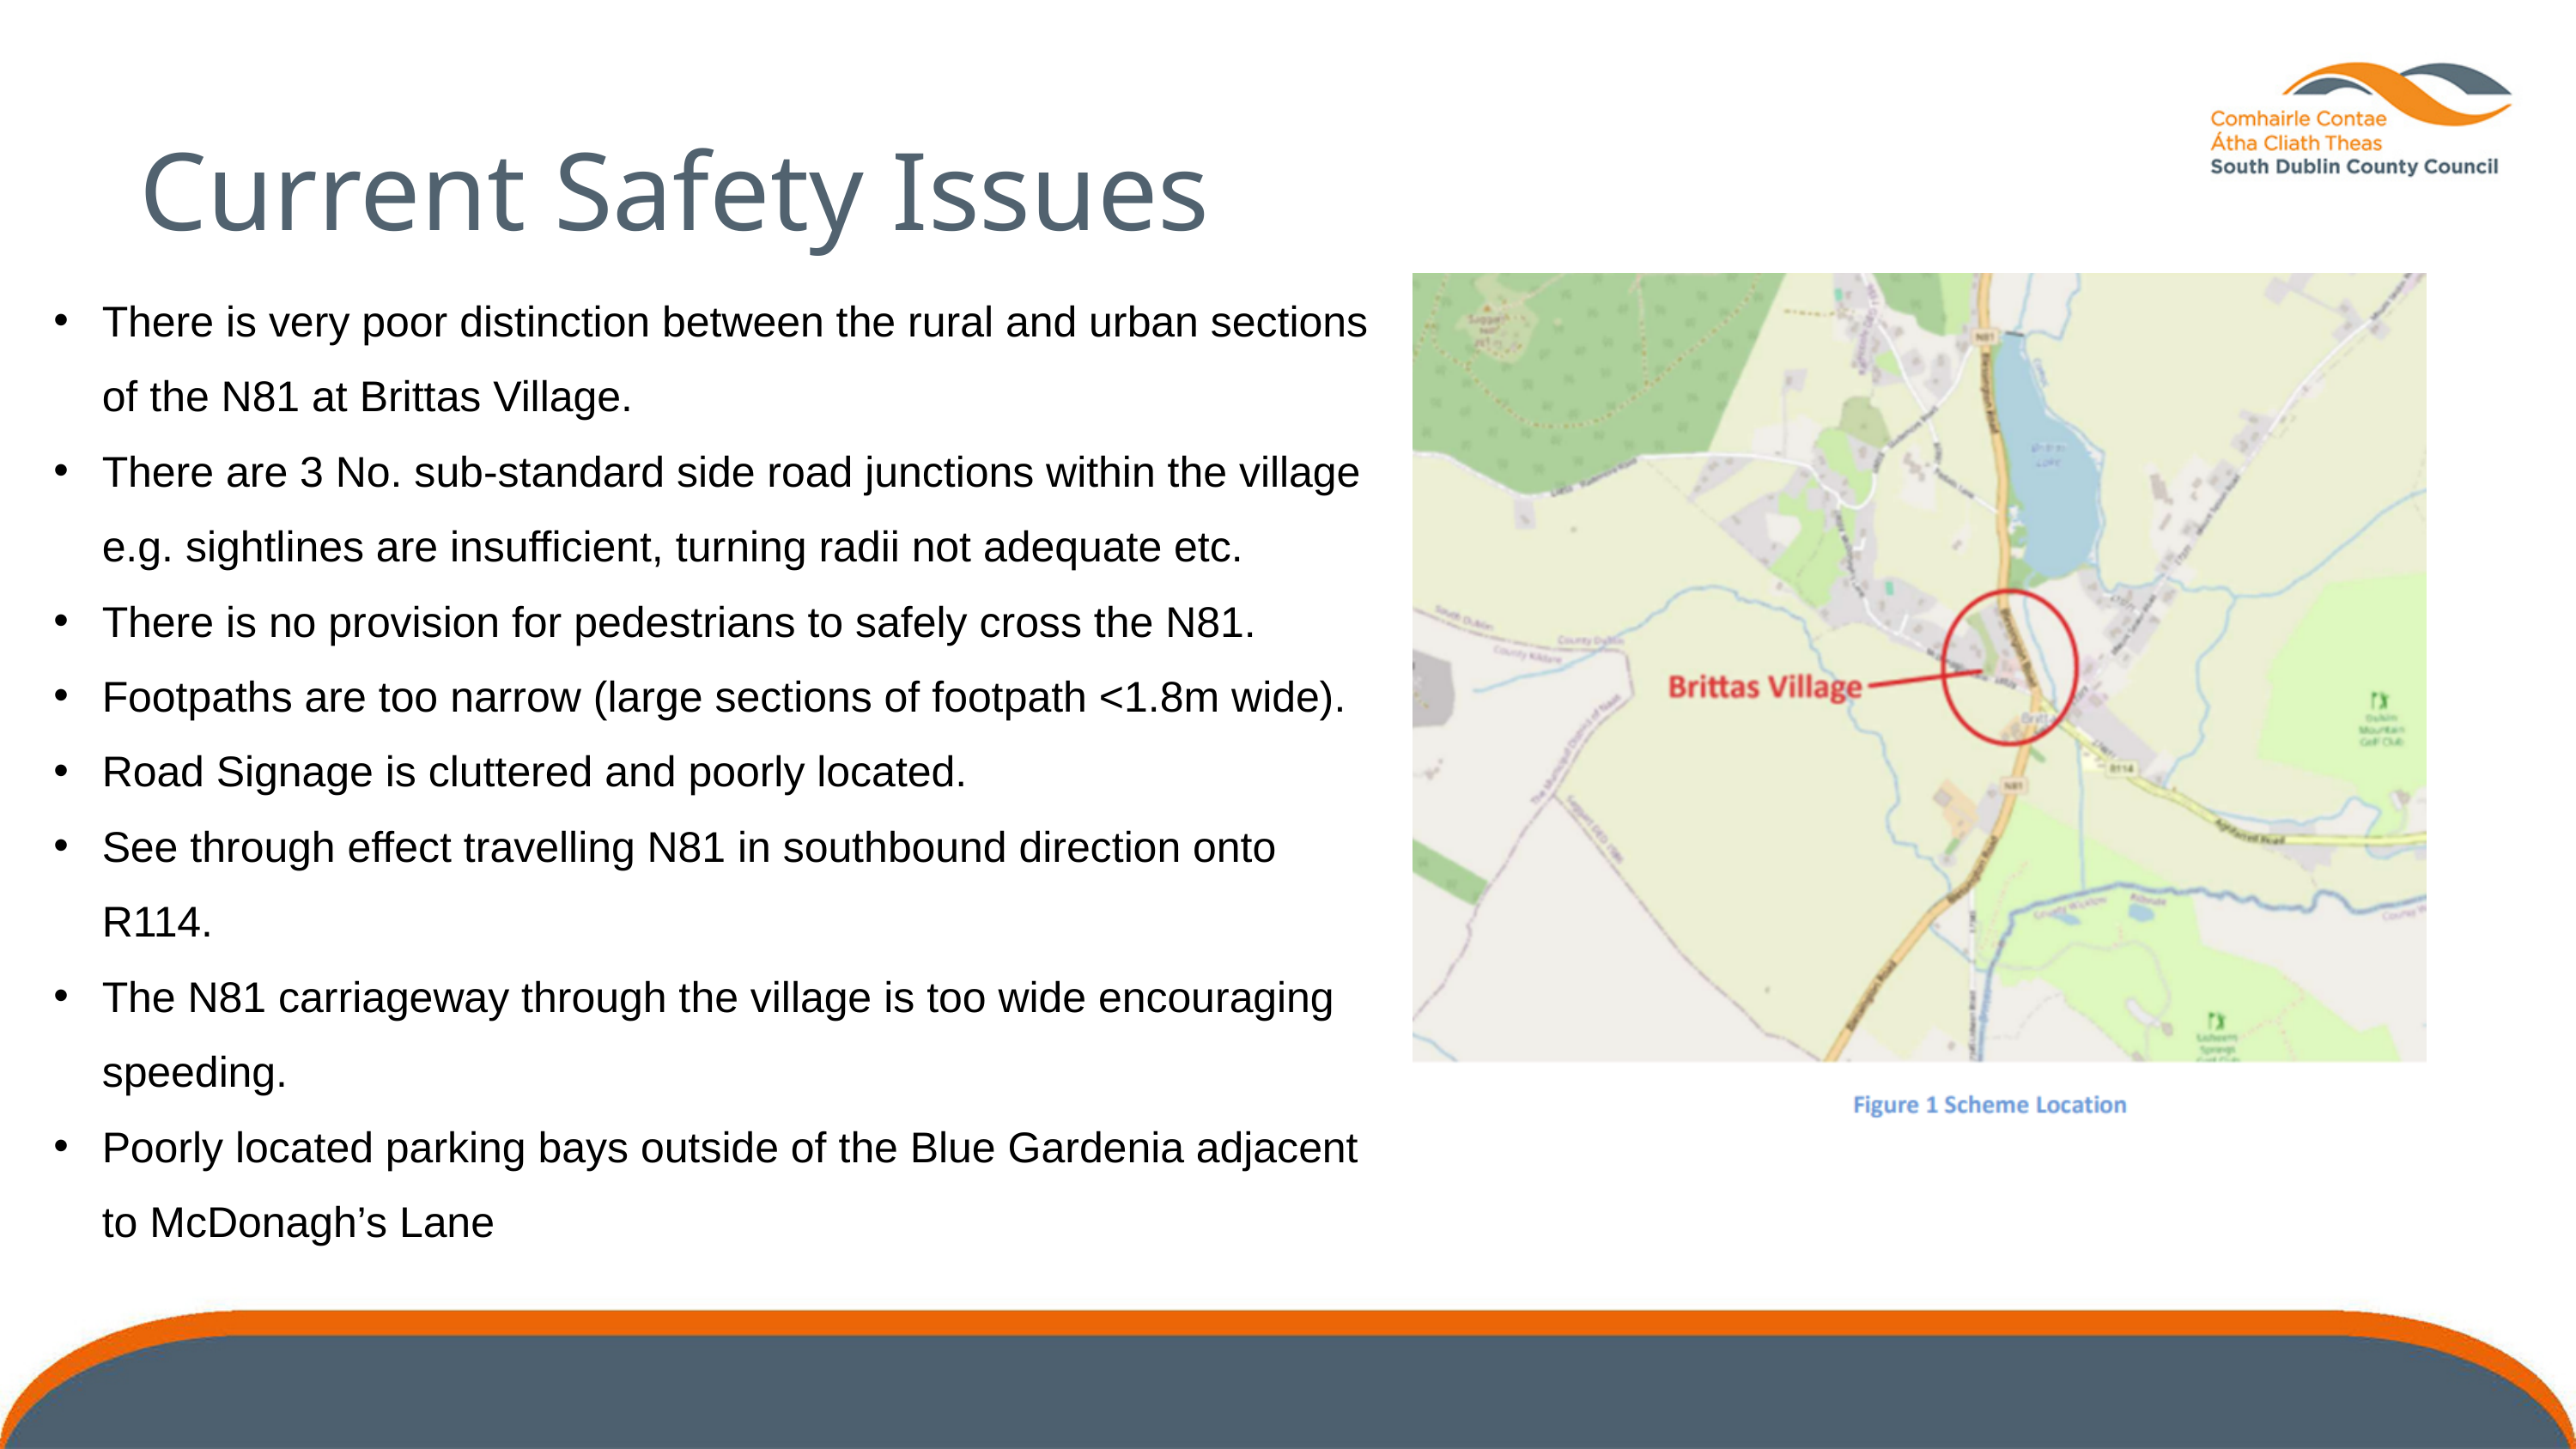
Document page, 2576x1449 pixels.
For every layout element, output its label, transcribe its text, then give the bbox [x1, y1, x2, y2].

picture [1413, 273, 2427, 1155]
text_box [0, 0, 2576, 1449]
text_box Current Safety Issues [139, 80, 1342, 252]
text_box There is very poor distinction between the rural and urban sections of the N81 at Brittas Village. There are 3 No. sub-standard side road junctions within the village e.g. sightlines are insufficient, turning radii not adequate etc. There is no provision for pedestrians to safely cross the N81. Footpaths are too narrow (large sections of footpath <1.8m wide). Road Signage is cluttered and poorly located. See through effect travelling N81 in southbound direction onto R114. The N81 carriageway through the village is too wide encouraging speeding. Poorly located parking bays outside of the Blue Gardenia adjacent to McDonagh’s Lane [53, 270, 1374, 1322]
